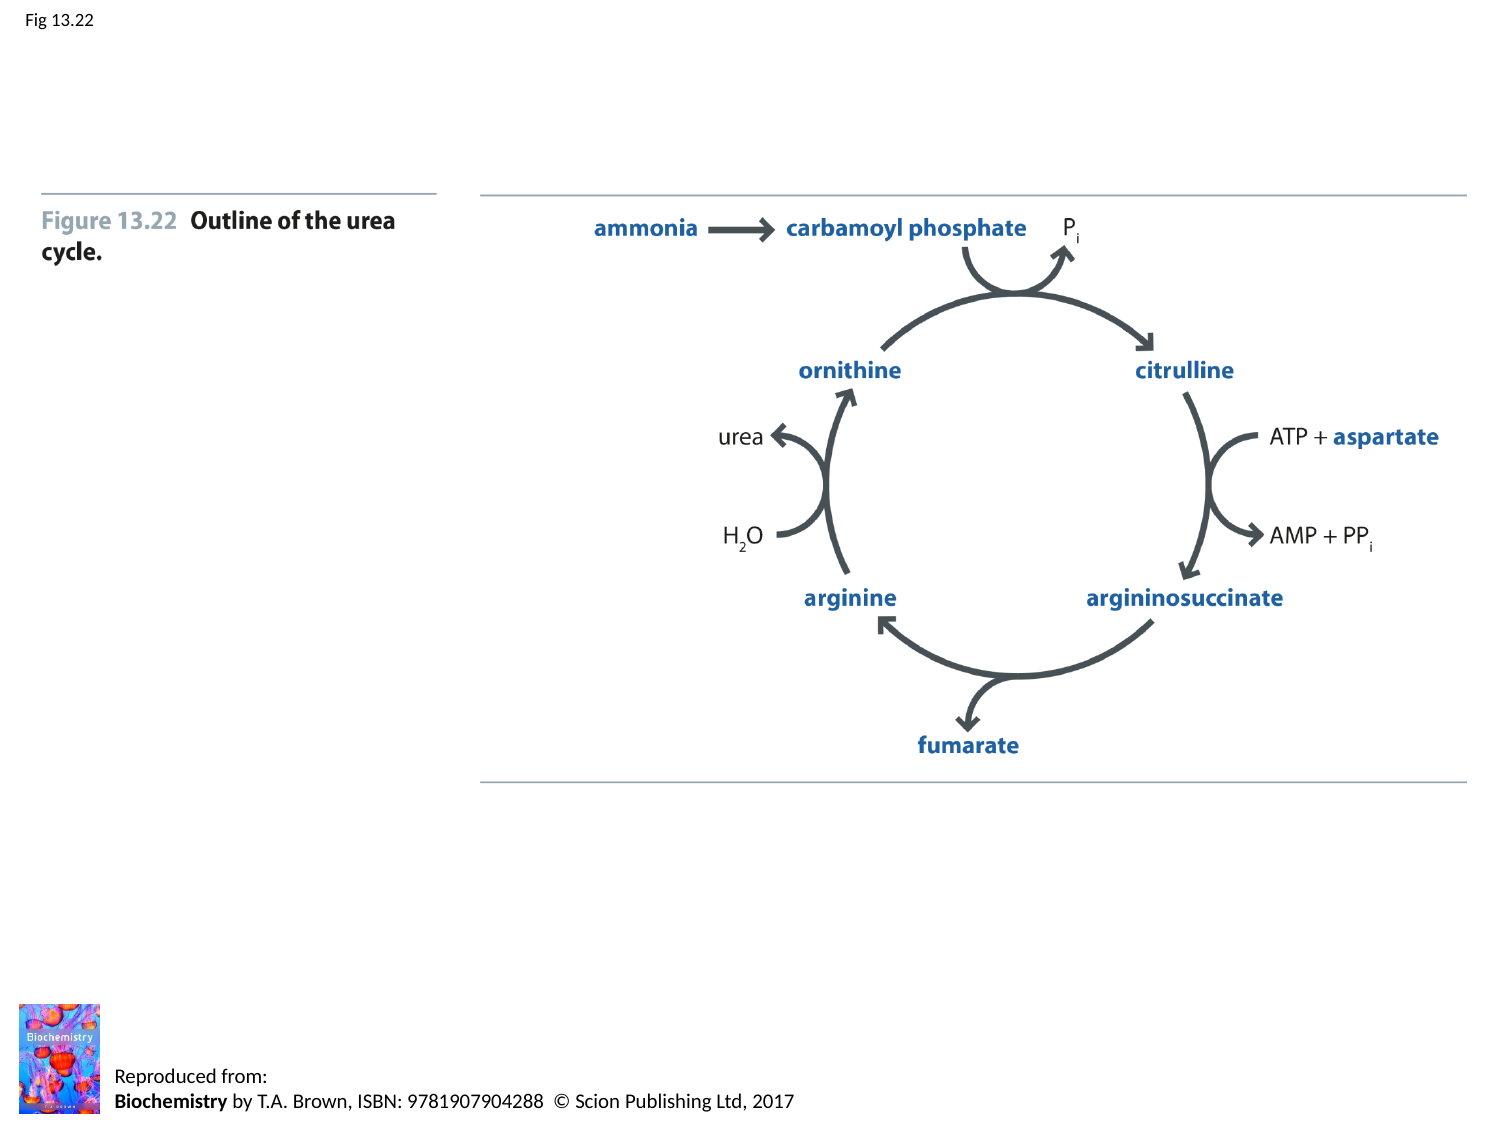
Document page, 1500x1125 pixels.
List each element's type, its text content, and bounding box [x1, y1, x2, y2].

picture [19, 1004, 101, 1114]
title Fig 13.22 [3, 0, 116, 38]
picture [19, 177, 1467, 811]
text_box Reproduced from: Biochemistry by T.A. Brown, ISBN: 9781907904288 © Scion Publishing Ltd, 2017 [101, 1055, 838, 1121]
